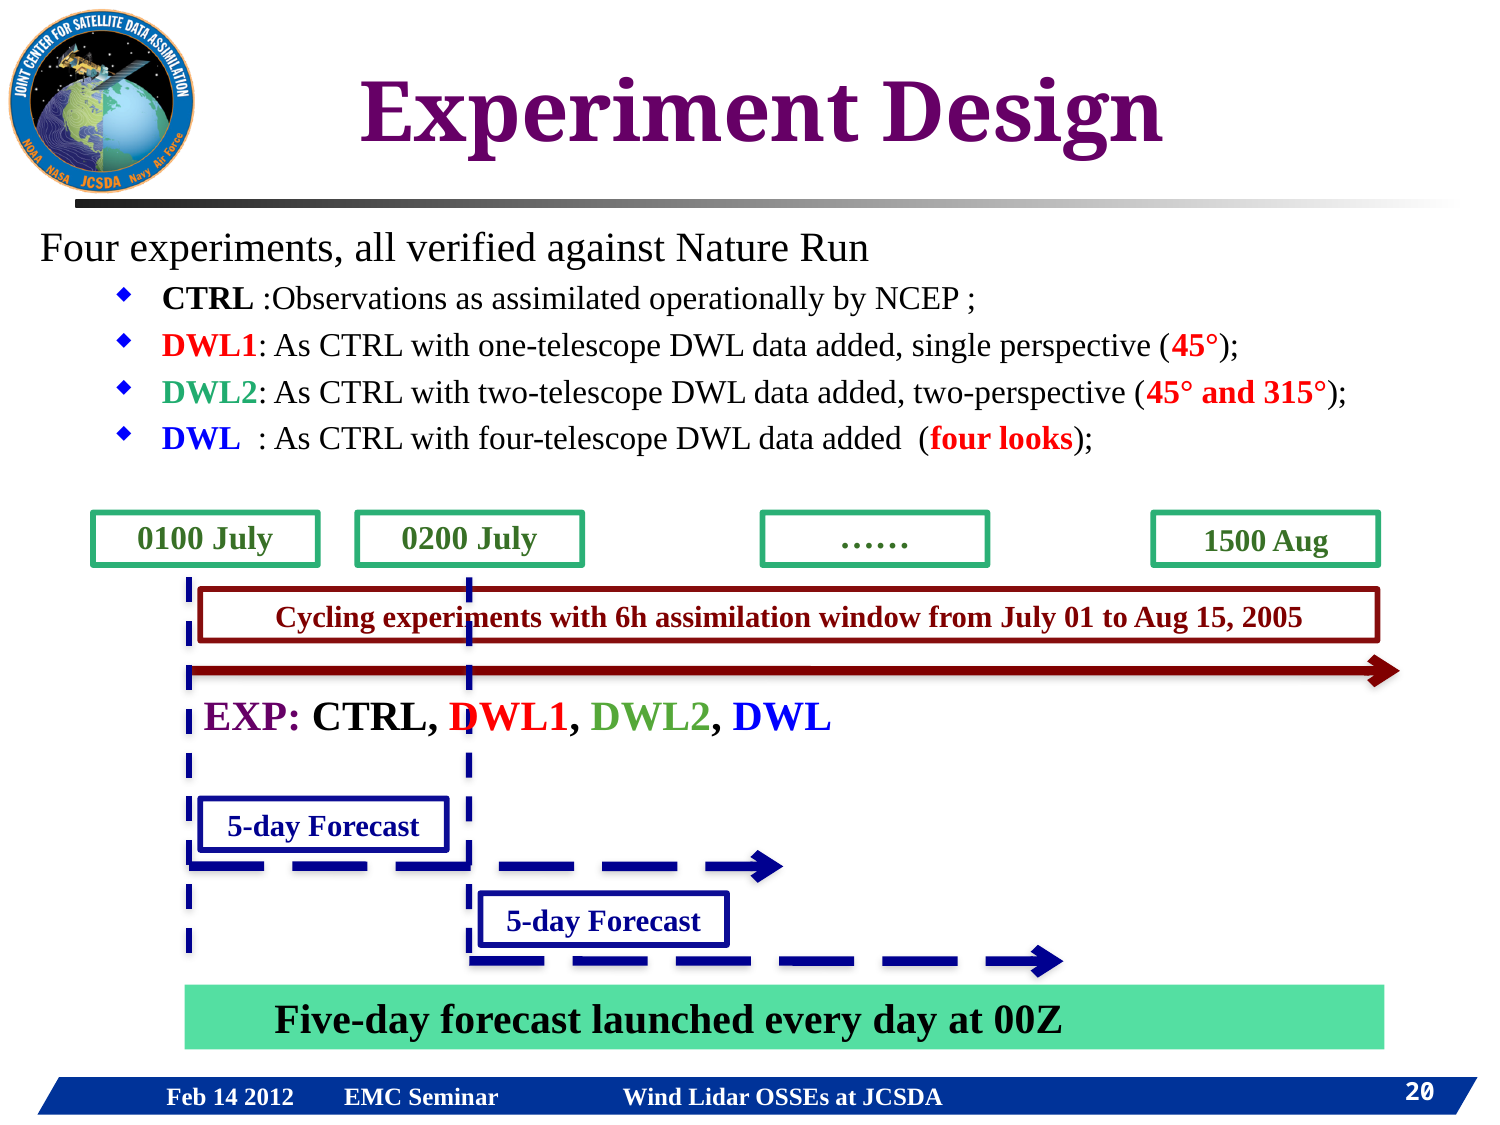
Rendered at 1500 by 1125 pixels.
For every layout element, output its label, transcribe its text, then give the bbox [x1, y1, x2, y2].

slide_number 20 [1137, 1042, 1451, 1118]
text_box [92, 512, 1401, 1051]
picture [7, 7, 196, 195]
text_box Experiment Design [75, 50, 1450, 167]
list Four experiments, all verified against Nature Run CTRL :Observations as assimilated operationally by NCEP ; DWL1: As CTRL with one-telescope DWL data added, single perspective (45°); DWL2: As CTRL with two-telescope DWL data added, two-perspective (45° and 315°); DWL : As CTRL with four-telescope DWL data added (four looks); [24, 212, 1475, 475]
